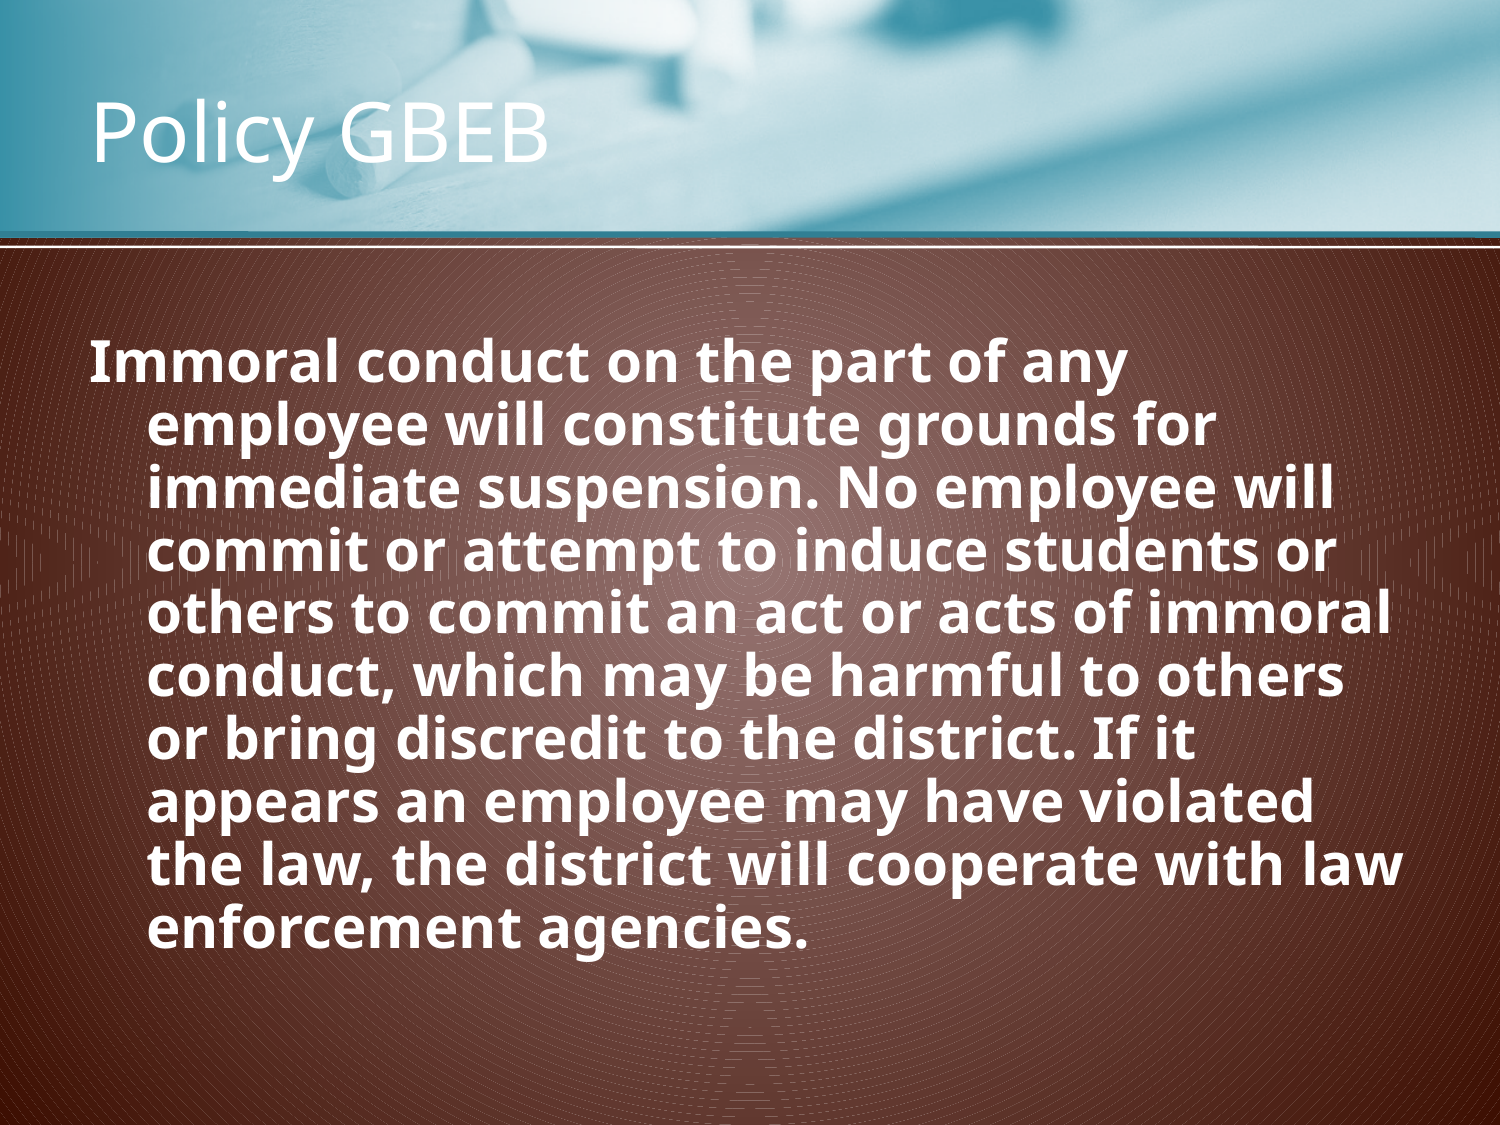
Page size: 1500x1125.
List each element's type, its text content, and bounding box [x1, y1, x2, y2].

title Policy GBEB [75, 24, 1425, 233]
list Immoral conduct on the part of any employee will constitute grounds for immediate suspension. No employee will commit or attempt to induce students or others to commit an act or acts of immoral conduct, which may be harmful to others or bring discredit to the district. If it appears an employee may have violated the law, the district will cooperate with law enforcement agencies. [75, 324, 1425, 1005]
